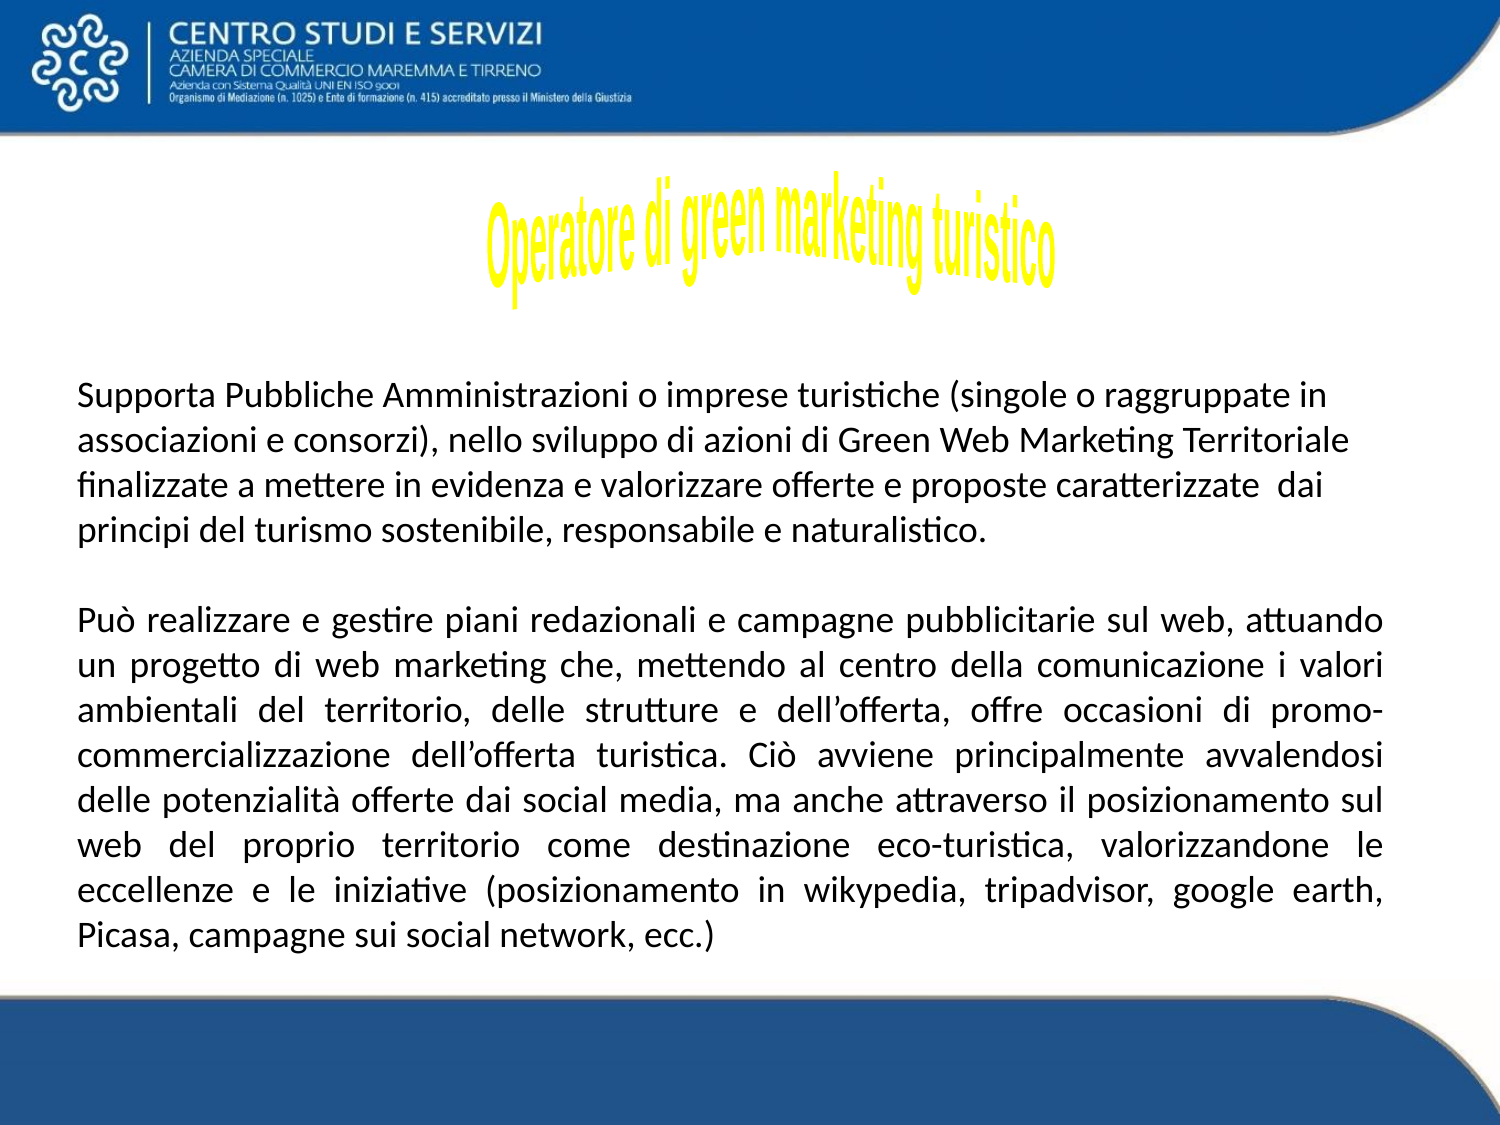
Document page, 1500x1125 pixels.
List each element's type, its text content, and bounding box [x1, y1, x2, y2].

text_box Operatore di green marketing turistico [485, 194, 637, 312]
text_box Operatore di green marketing turistico [679, 184, 766, 289]
text_box Operatore di green marketing turistico [774, 168, 924, 298]
picture [0, 979, 1500, 1125]
text_box Supporta Pubbliche Amministrazioni o imprese turistiche (singole o raggruppate in associazioni e consorzi), nello sviluppo di azioni di Green Web Marketing Territoriale finalizzate a mettere in evidenza e valorizzare offerte e proposte caratterizzate dai principi del turismo sostenibile, responsabile e naturalistico. Può realizzare e gestire piani redazionali e campagne pubblicitarie sul web, attuando un progetto di web marketing che, mettendo al centro della comunicazione i valori ambientali del territorio, delle strutture e dell’offerta, offre occasioni di promo-commercializzazione dell’offerta turistica. Ciò avviene principalmente avvalendosi delle potenzialità offerte dai social media, ma anche attraverso il posizionamento sul web del proprio territorio come destinazione eco-turistica, valorizzandone le eccellenze e le iniziative (posizionamento in wikypedia, tripadvisor, google earth, Picasa, campagne sui social network, ecc.) [62, 362, 1400, 963]
text_box Operatore di green marketing turistico [930, 191, 1057, 291]
text_box Operatore di green marketing turistico [643, 173, 672, 270]
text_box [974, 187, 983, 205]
picture [0, 0, 1500, 143]
